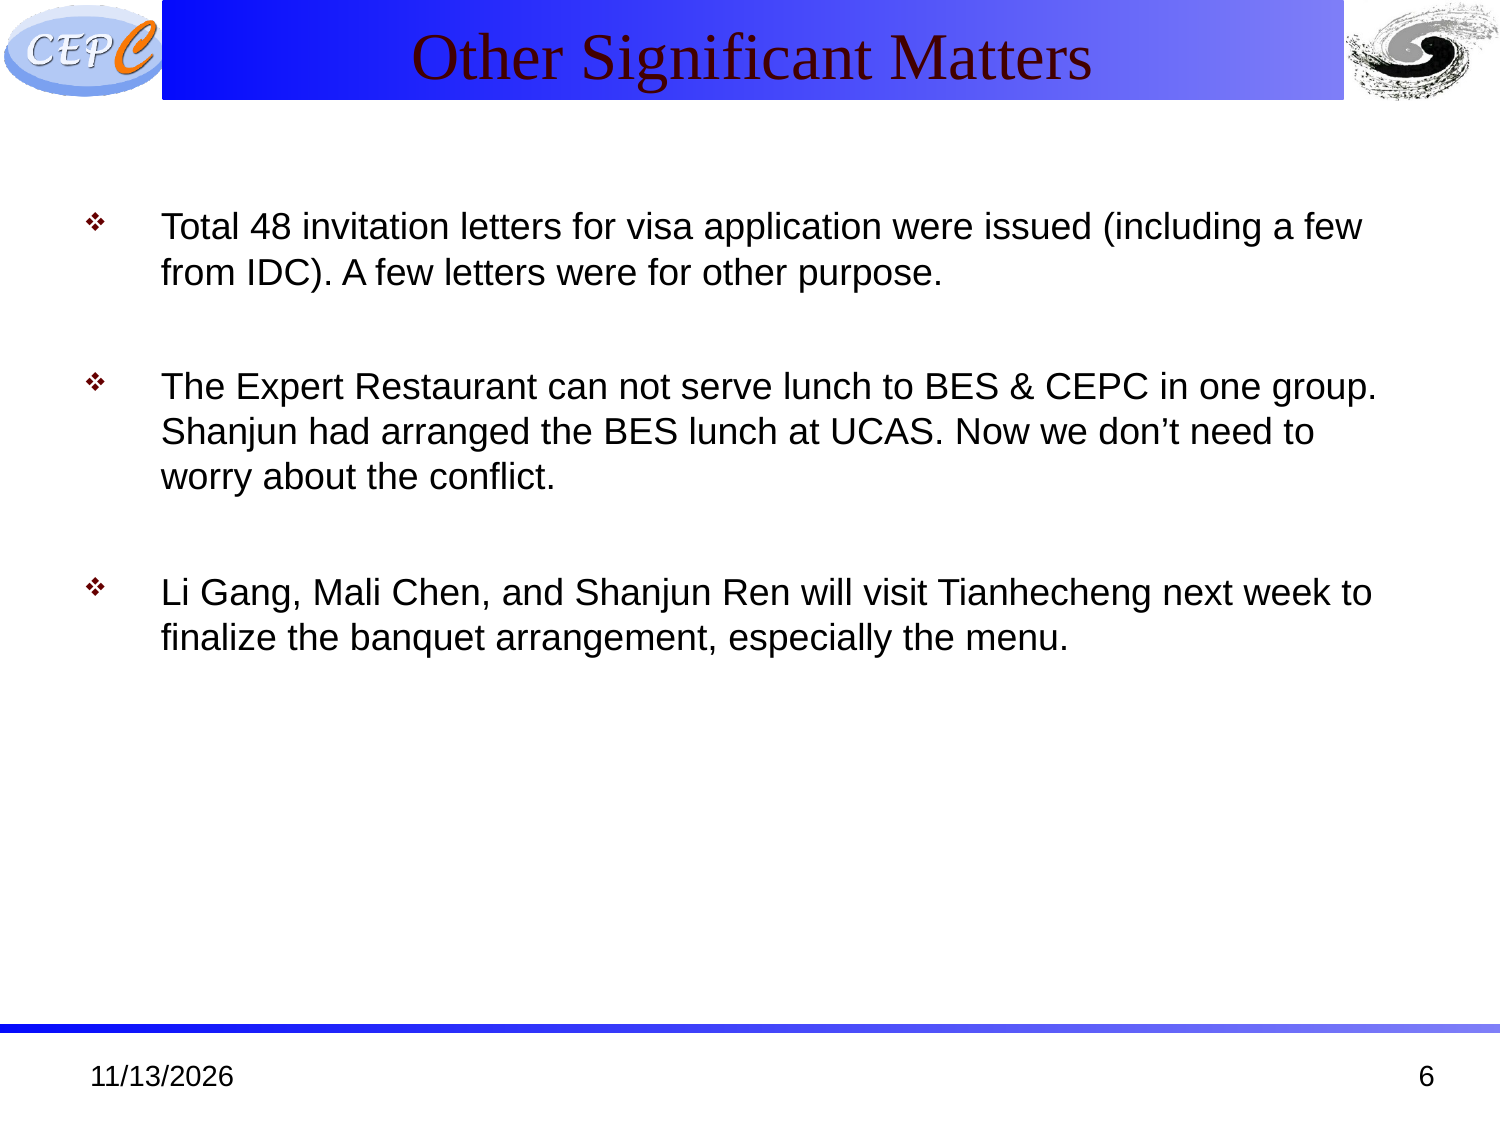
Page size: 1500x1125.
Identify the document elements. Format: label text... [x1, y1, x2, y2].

title Other Significant Matters [162, 0, 1345, 101]
picture [0, 0, 162, 100]
list Total 48 invitation letters for visa application were issued (including a few from IDC). A few letters were for other purpose. The Expert Restaurant can not serve lunch to BES & CEPC in one group. Shanjun had arranged the BES lunch at UCAS. Now we don’t need to worry about the conflict. Li Gang, Mali Chen, and Shanjun Ren will visit Tianhecheng next week to finalize the banquet arrangement, especially the menu. [68, 137, 1419, 1006]
picture [1346, 0, 1500, 101]
slide_number 6 [1262, 1049, 1451, 1101]
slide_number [74, 1049, 351, 1101]
